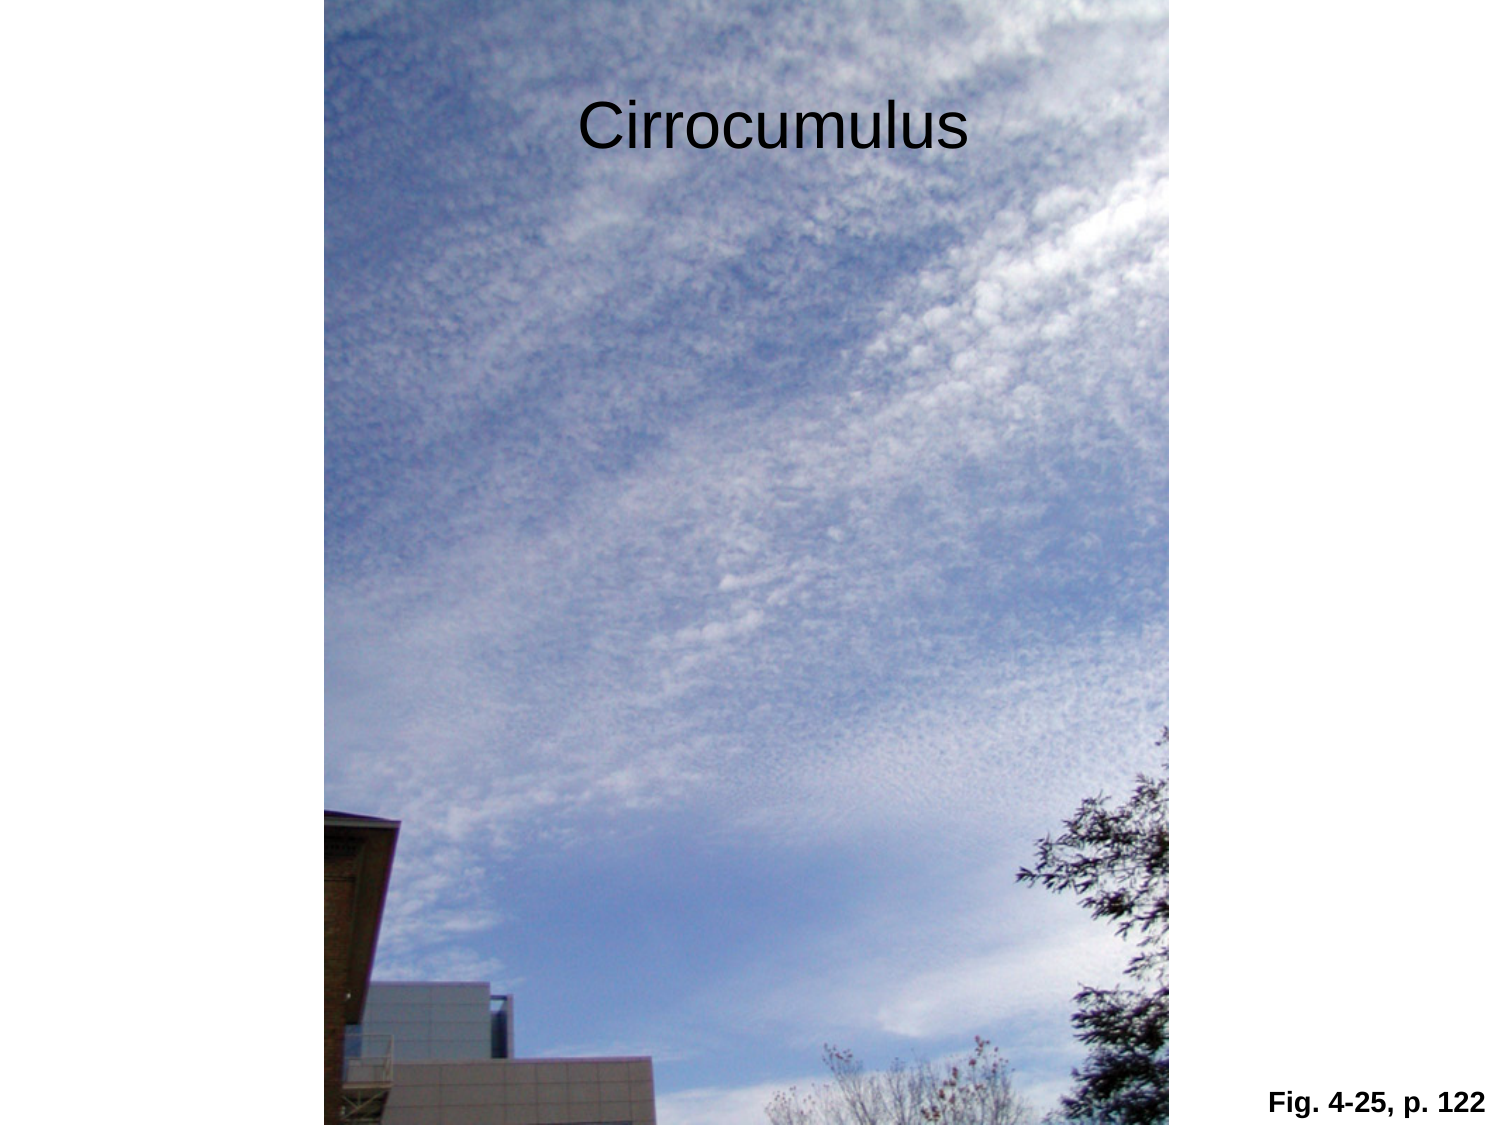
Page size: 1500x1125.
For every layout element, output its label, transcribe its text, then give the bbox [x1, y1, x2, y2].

picture [324, 0, 1169, 1125]
text_box Fig. 4-25, p. 122 [1256, 1076, 1500, 1125]
